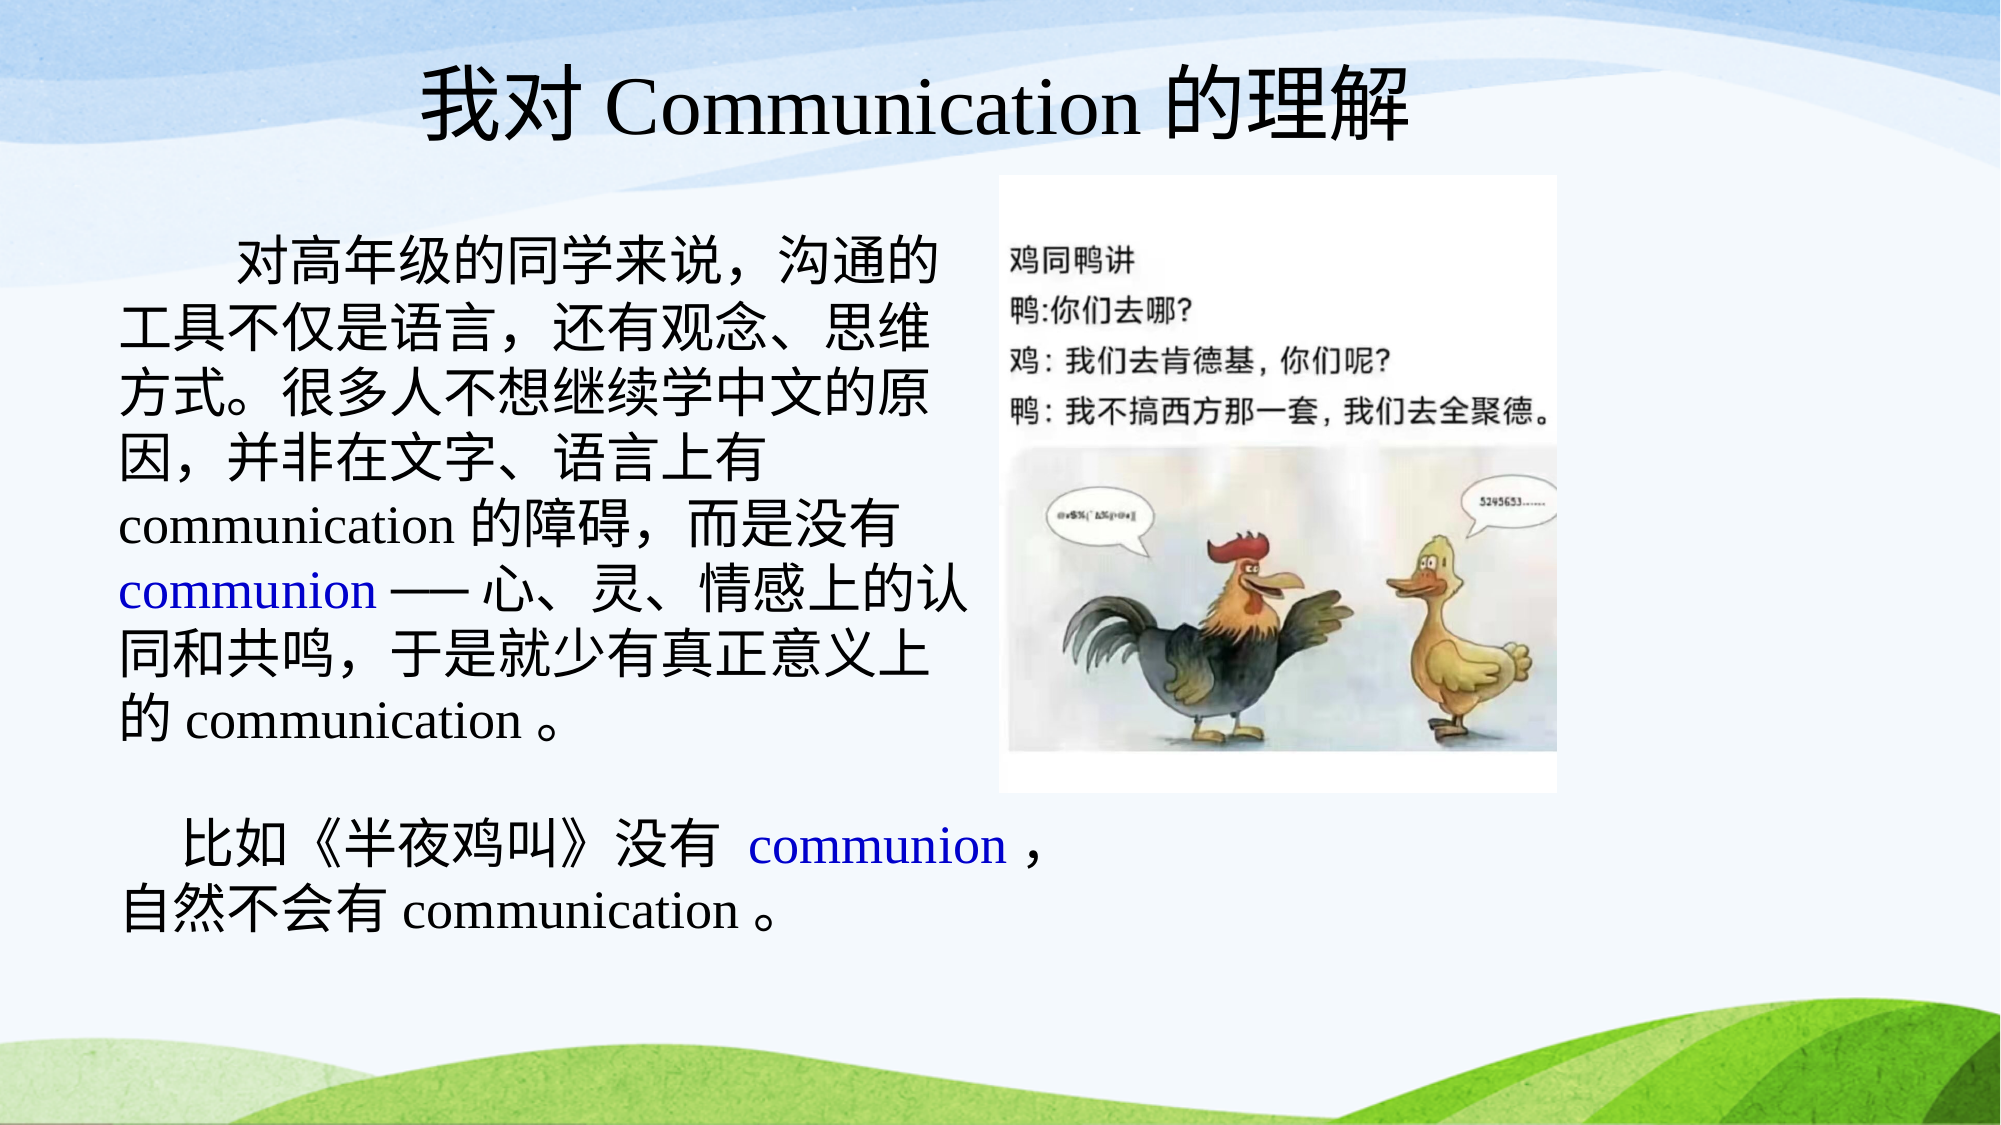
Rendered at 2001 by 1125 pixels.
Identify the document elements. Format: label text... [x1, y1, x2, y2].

list 我对Communication的理解 对高年级的同学来说，沟通的 工具不仅是语言，还有观念、思维 方式。很多人不想继续学中文的原 因，并非在文字、语言上有 communication的障碍，而是没有 communion ──心、灵、情感上的认 同和共鸣，于是就少有真正意义上 的communication。 比如《半夜鸡叫》没有 communion， 自然不会有communication。 [103, 43, 1607, 949]
picture [0, 0, 2001, 1125]
